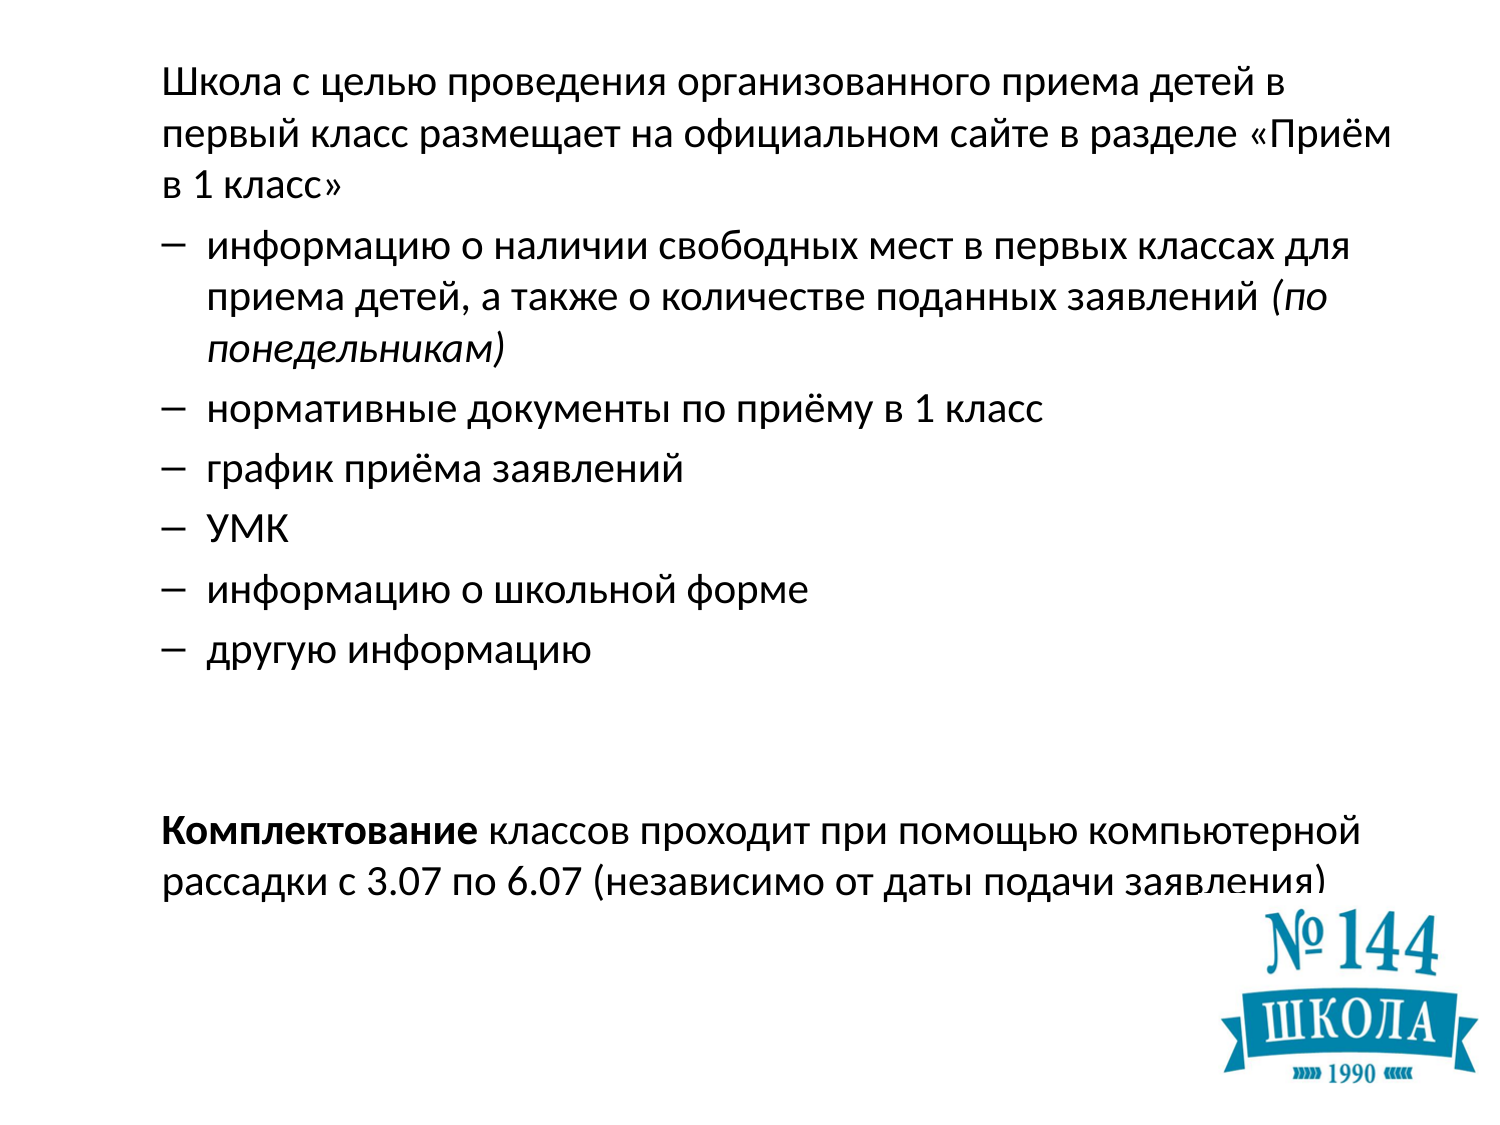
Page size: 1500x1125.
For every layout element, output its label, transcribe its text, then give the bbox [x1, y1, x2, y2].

picture [1198, 893, 1500, 1125]
list Школа с целью проведения организованного приема детей в первый класс размещает на официальном сайте в разделе «Приём в 1 класс» информацию о наличии свободных мест в первых классах для приема детей, а также о количестве поданных заявлений (по понедельникам) нормативные документы по приёму в 1 класс график приёма заявлений УМК информацию о школьной форме другую информацию Комплектование классов проходит при помощью компьютерной рассадки с 3.07 по 6.07 (независимо от даты подачи заявления) [75, 45, 1425, 917]
